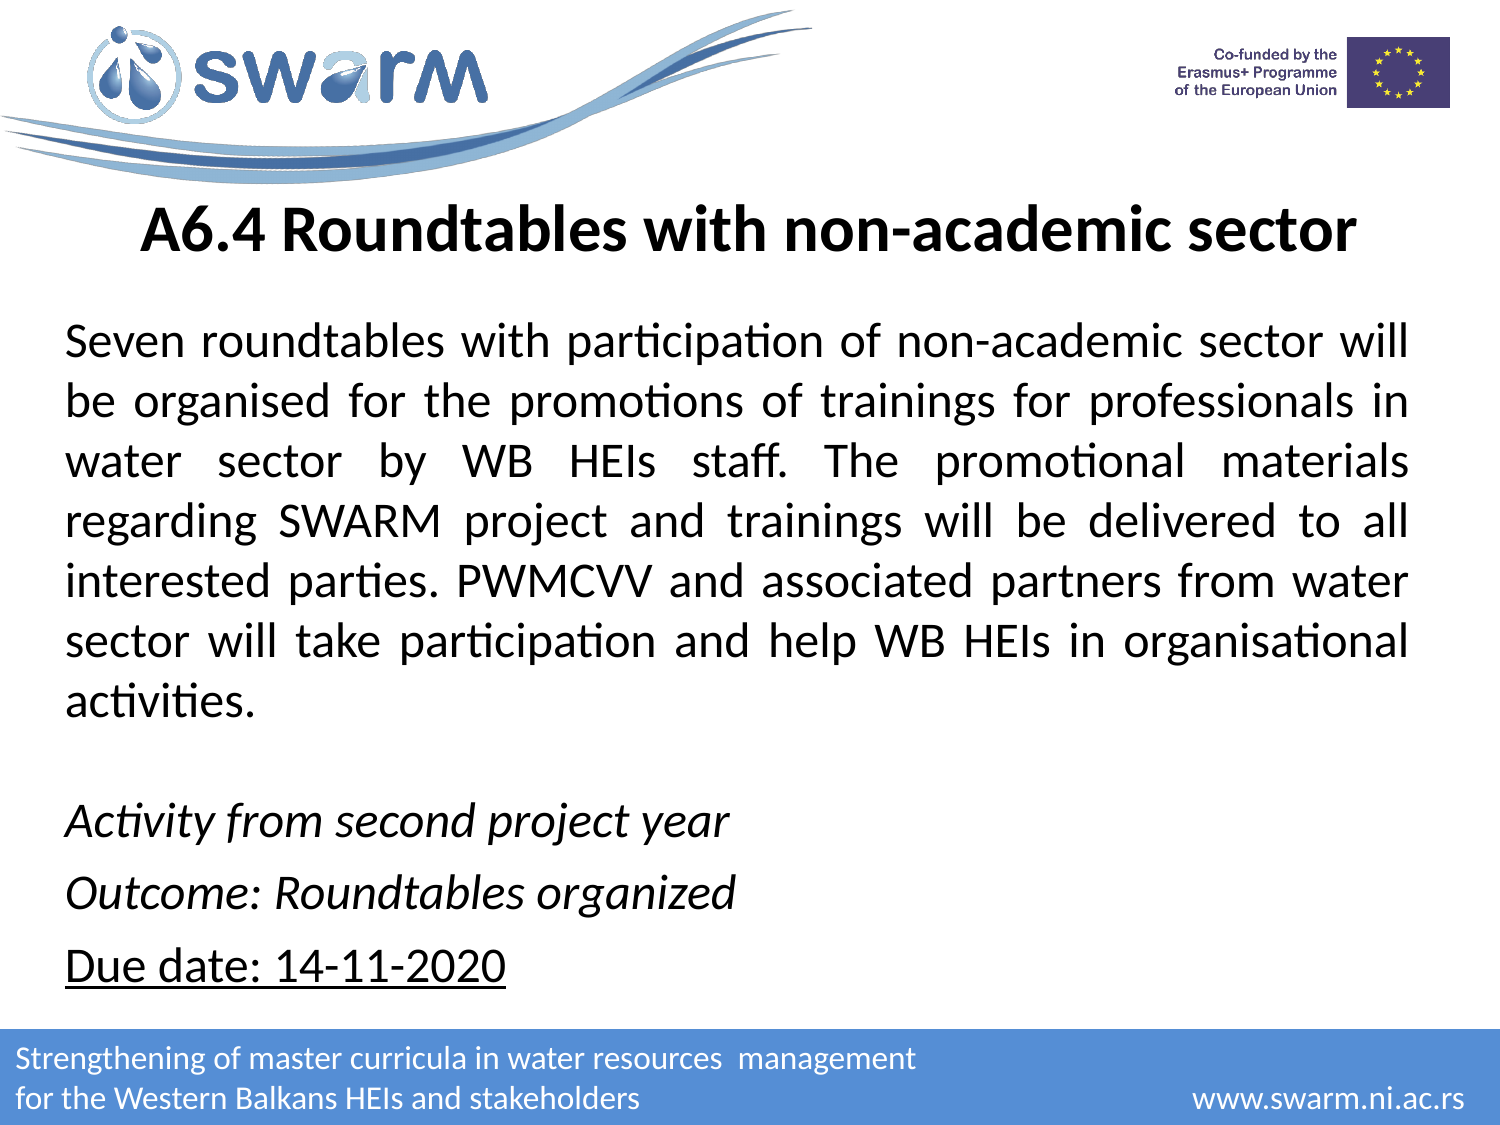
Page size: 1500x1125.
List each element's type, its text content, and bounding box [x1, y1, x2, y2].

text_box [0, 1027, 1500, 1125]
title A6.4 Roundtables with non-academic sector [0, 174, 1500, 275]
text_box Strengthening of master curricula in water resources management for the Western Balkans HEIs and stakeholders [0, 1029, 1000, 1124]
text_box www.swarm.ni.ac.rs [1168, 1064, 1481, 1125]
picture [1174, 37, 1451, 108]
text_box Seven roundtables with participation of non-academic sector will be organised for the promotions of trainings for professionals in water sector by WB HEIs staff. The promotional materials regarding SWARM project and trainings will be delivered to all interested parties. PWMCVV and associated partners from water sector will take participation and help WB HEIs in organisational activities. Activity from second project year Outcome: Roundtables organized Due date: 14-11-2020 [50, 299, 1425, 1000]
picture [0, 8, 823, 225]
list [87, 26, 488, 58]
